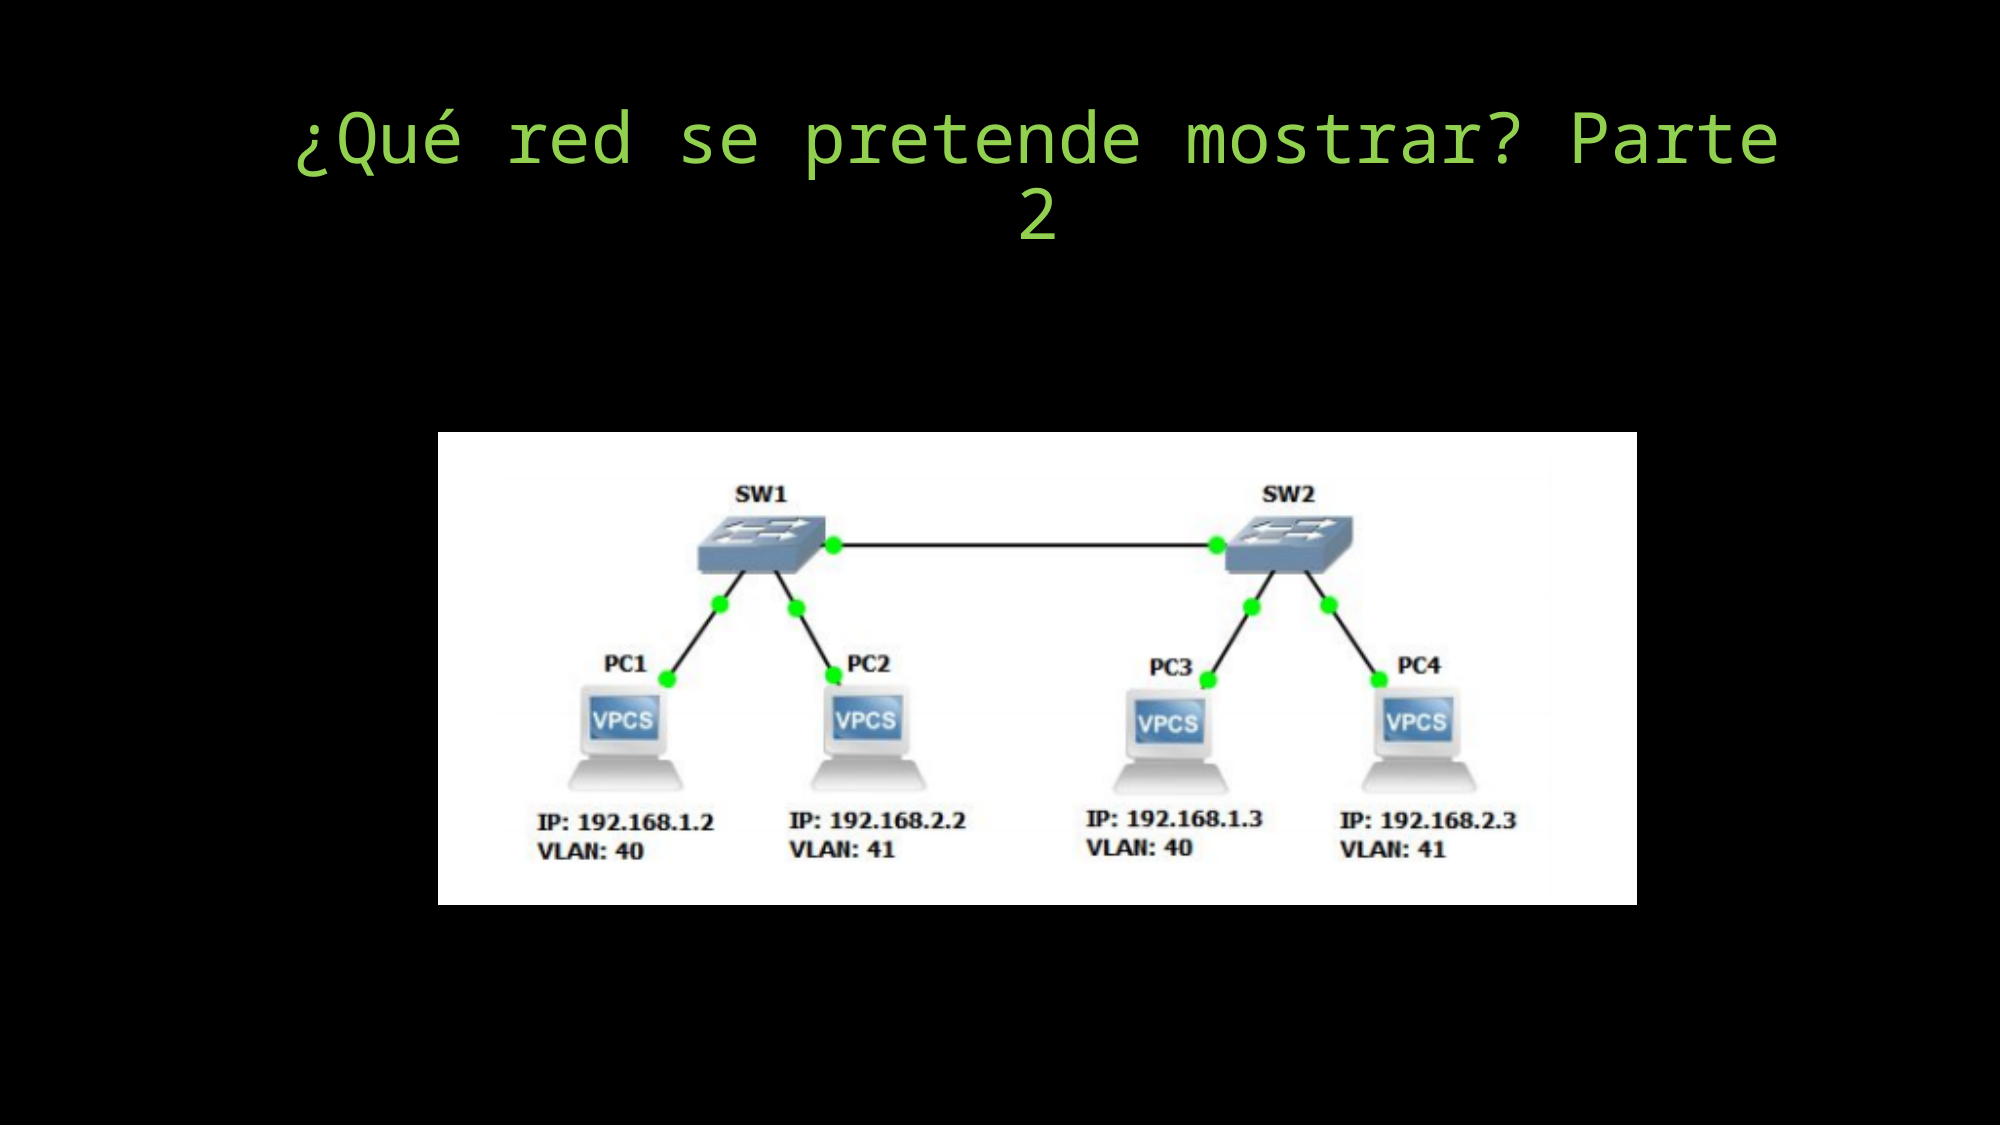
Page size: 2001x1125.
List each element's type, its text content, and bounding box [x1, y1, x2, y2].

title ¿Qué red se pretende mostrar? Parte 2 [249, 75, 1825, 263]
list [438, 432, 1637, 905]
